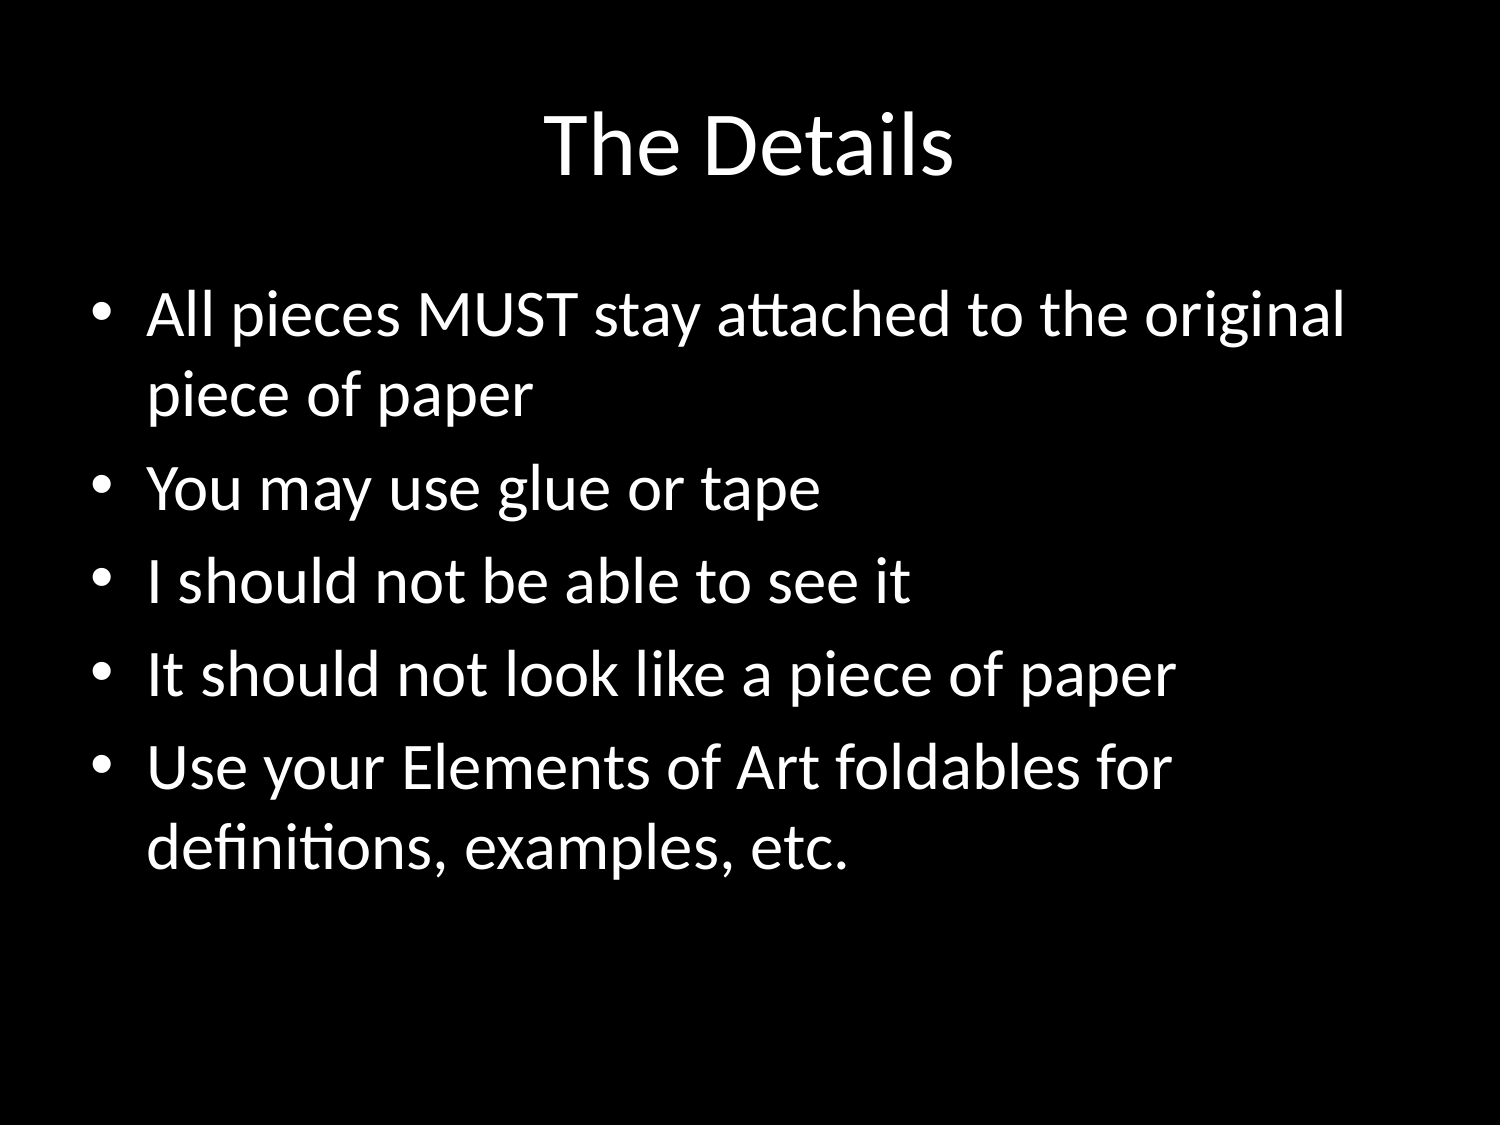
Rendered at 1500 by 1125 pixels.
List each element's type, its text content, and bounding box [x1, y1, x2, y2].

list All pieces MUST stay attached to the original piece of paper You may use glue or tape I should not be able to see it It should not look like a piece of paper Use your Elements of Art foldables for definitions, examples, etc. [75, 262, 1425, 1005]
title The Details [75, 45, 1425, 233]
